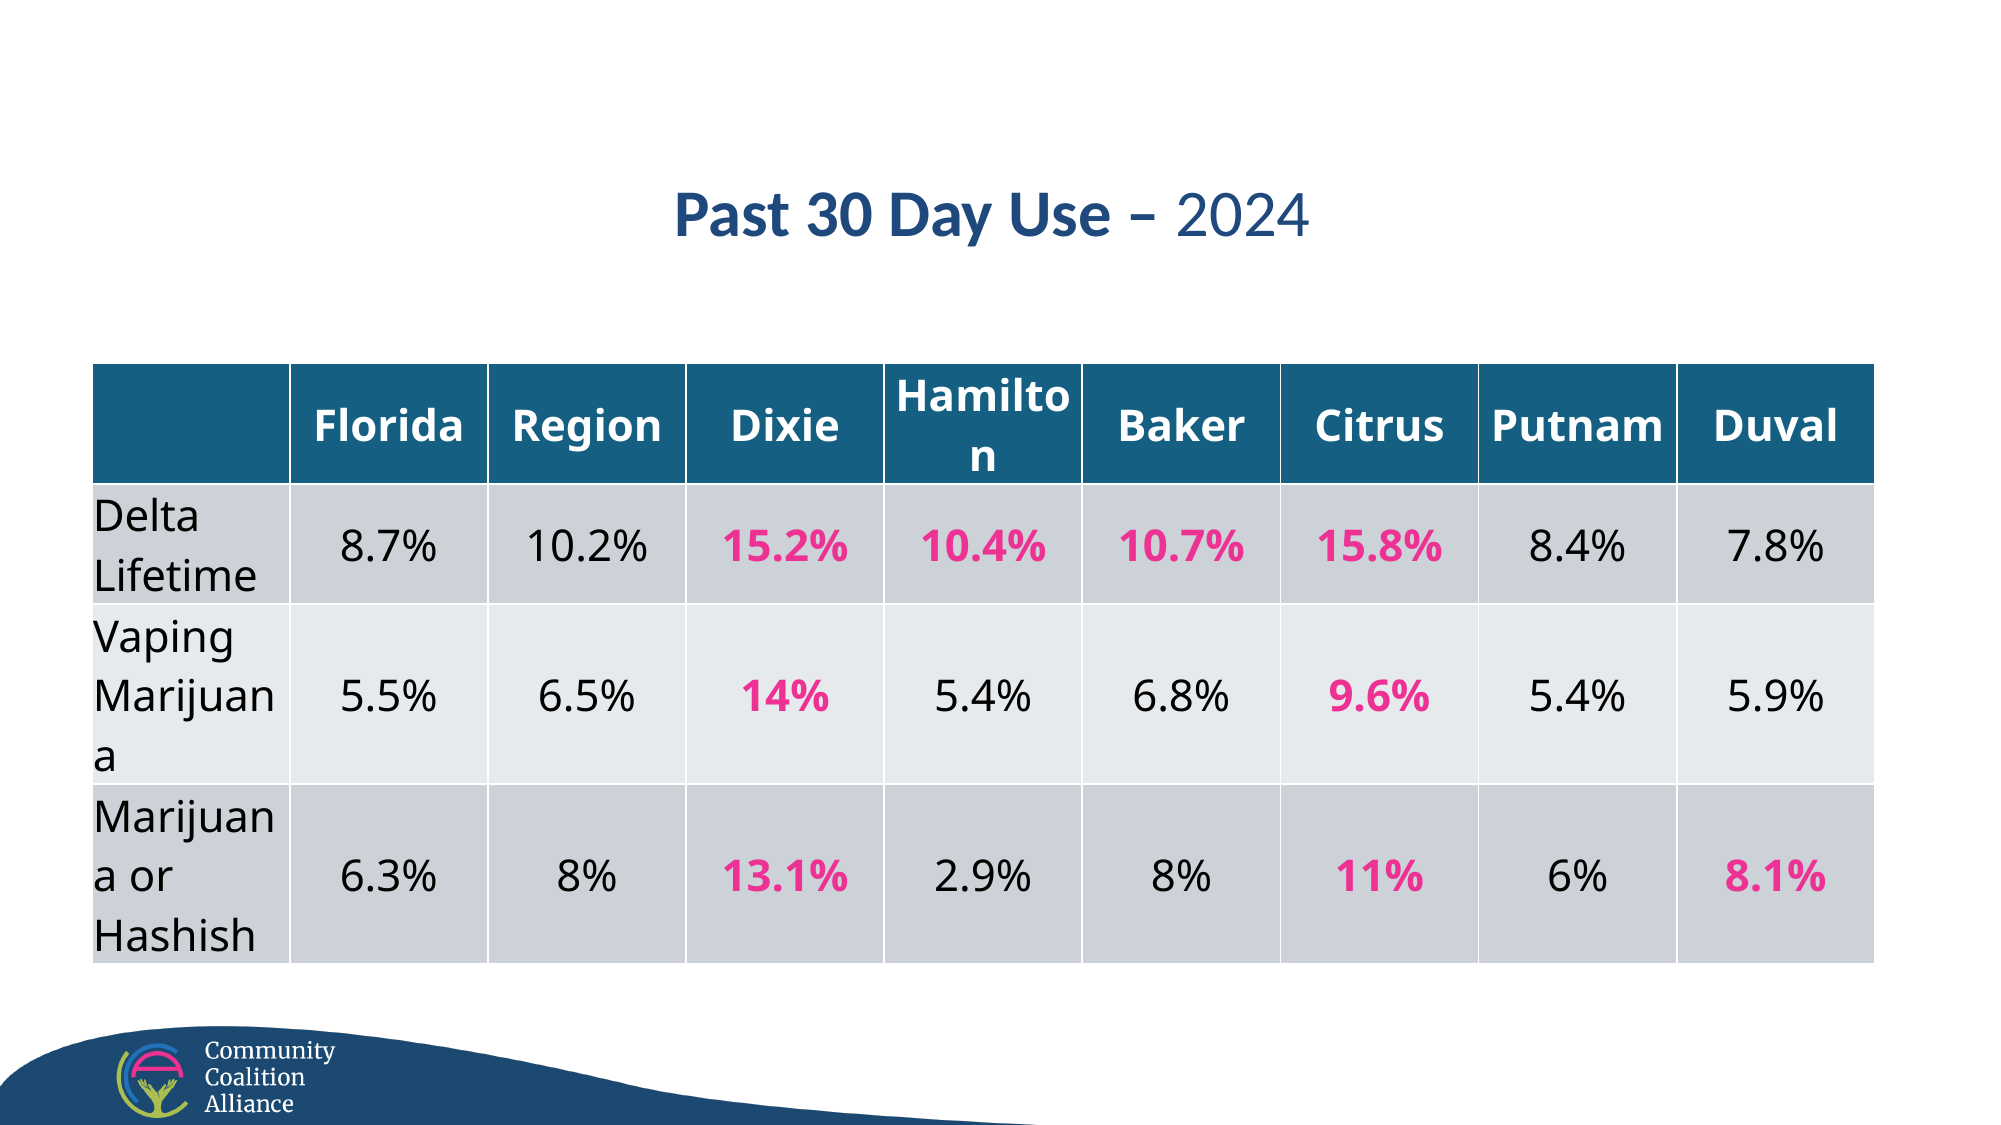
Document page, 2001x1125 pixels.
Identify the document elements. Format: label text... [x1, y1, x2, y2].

table_cell 8.1% [1678, 785, 1874, 963]
table_cell 5.4% [1479, 605, 1676, 783]
table_cell 10.7% [1083, 485, 1280, 603]
table_cell 10.4% [885, 485, 1081, 603]
table_cell 6.5% [489, 605, 685, 783]
table_cell 8% [489, 785, 685, 963]
table_header Citrus [1281, 364, 1478, 483]
table_cell 7.8% [1678, 485, 1874, 603]
table_cell 8.7% [291, 485, 487, 603]
table_cell 13.1% [687, 785, 883, 963]
table_header Region [489, 364, 685, 483]
table_cell 10.2% [489, 485, 685, 603]
table_header Duval [1678, 364, 1874, 483]
table_cell 6.3% [291, 785, 487, 963]
table_cell 8.4% [1479, 485, 1676, 603]
table_cell 15.2% [687, 485, 883, 603]
table_cell 5.4% [885, 605, 1081, 783]
text_box Past 30 Day Use – 2024 [229, 162, 1771, 258]
table_header Hamilton [885, 364, 1081, 483]
table_cell 5.9% [1678, 605, 1874, 783]
table_cell 2.9% [885, 785, 1081, 963]
table_header Florida [291, 364, 487, 483]
table_cell Marijuana or Hashish [93, 785, 289, 963]
table_cell 6% [1479, 785, 1676, 963]
table_header Dixie [687, 364, 883, 483]
table_cell 5.5% [291, 605, 487, 783]
table_cell Vaping Marijuana [93, 605, 289, 783]
picture [0, 1026, 1085, 1125]
table_header Baker [1083, 364, 1280, 483]
table_header [93, 364, 289, 483]
table_cell 9.6% [1281, 605, 1478, 783]
table_cell 11% [1281, 785, 1478, 963]
table_cell Delta Lifetime [93, 485, 289, 603]
table_cell 6.8% [1083, 605, 1280, 783]
table_cell 15.8% [1281, 485, 1478, 603]
table_cell 8% [1083, 785, 1280, 963]
table_cell 14% [687, 605, 883, 783]
table_header Putnam [1479, 364, 1676, 483]
